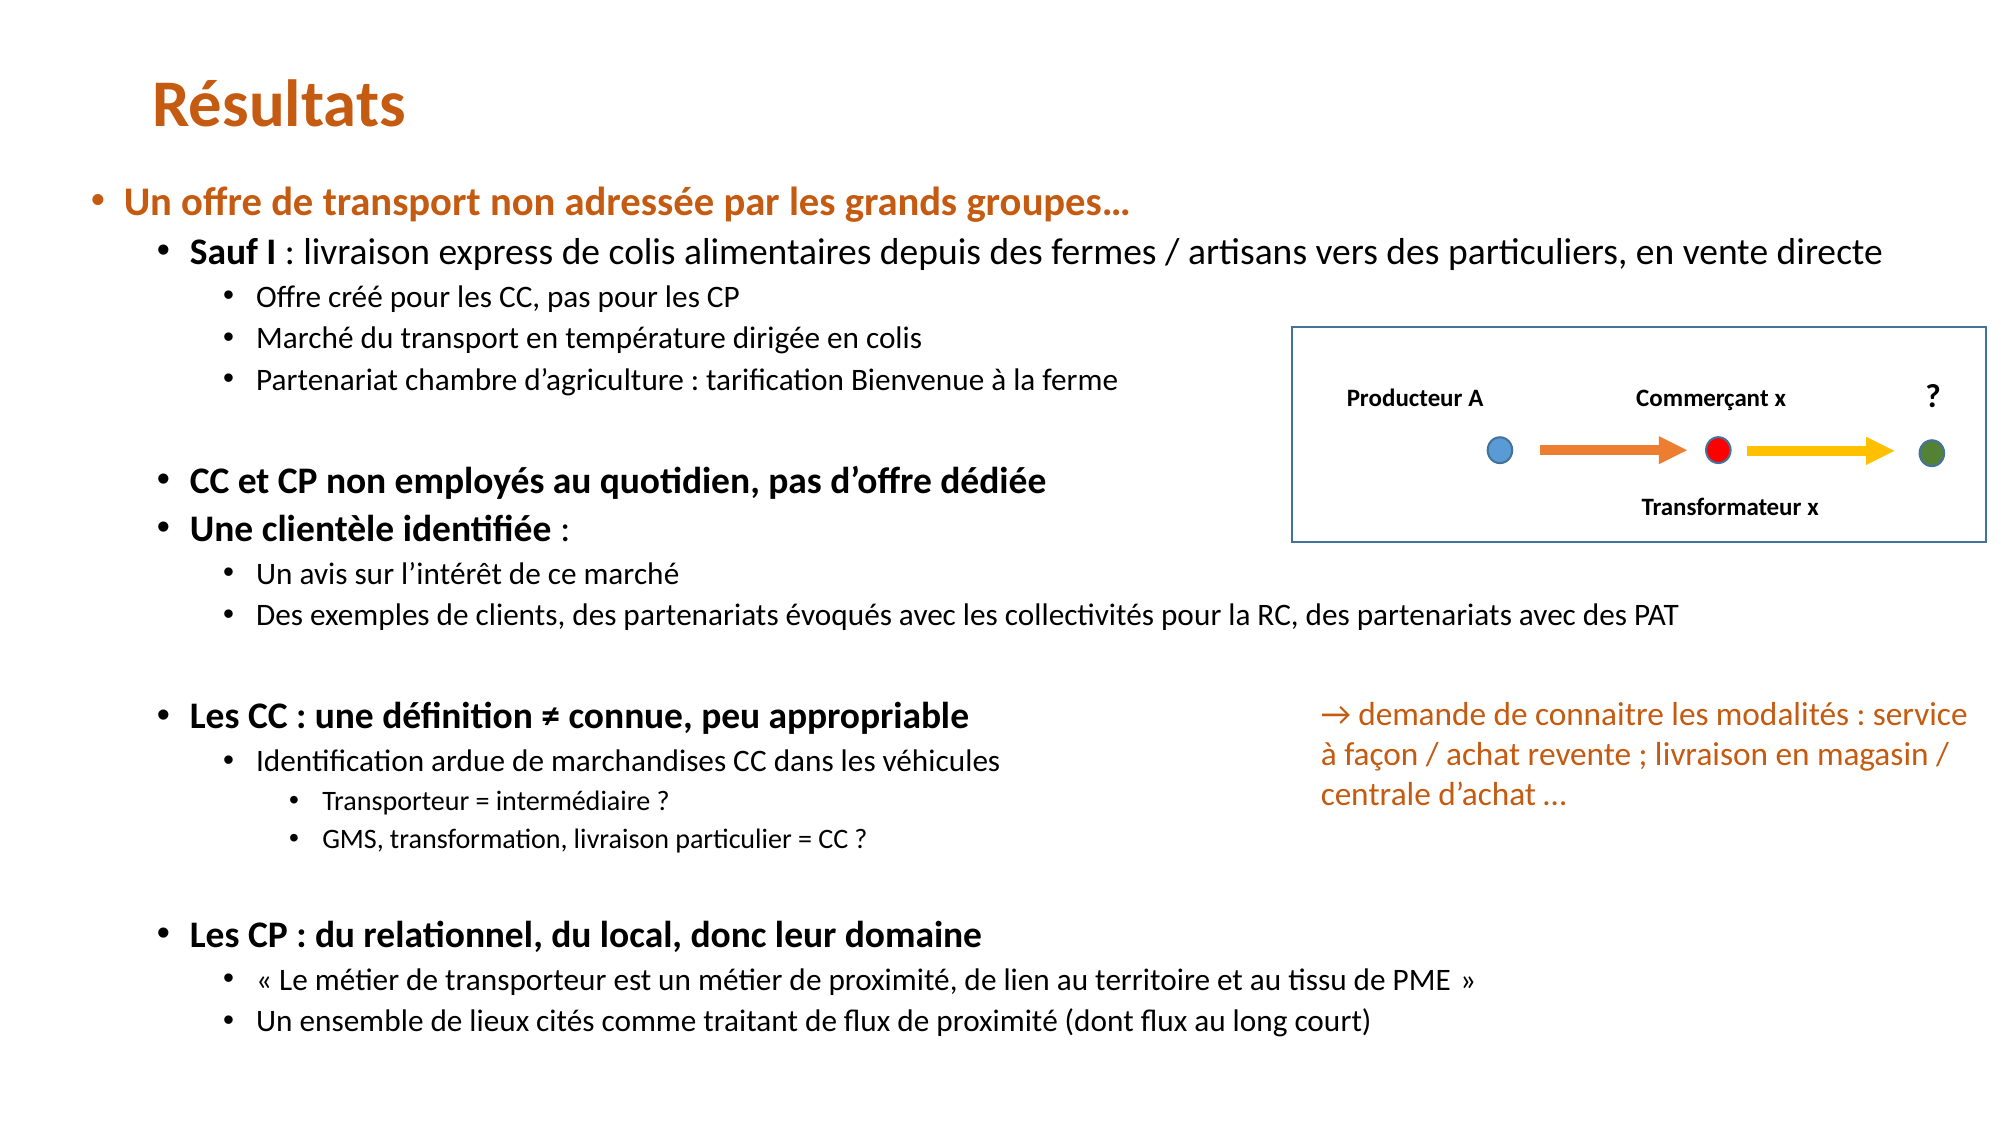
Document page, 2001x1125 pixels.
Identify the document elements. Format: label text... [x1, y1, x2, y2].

text_box [1291, 326, 1987, 543]
text_box → demande de connaitre les modalités : service à façon / achat revente ; livraison en magasin / centrale d’achat … [1306, 684, 2000, 820]
list Un offre de transport non adressée par les grands groupes… Sauf I : livraison express de colis alimentaires depuis des fermes / artisans vers des particuliers, en vente directe Offre créé pour les CC, pas pour les CP Marché du transport en température dirigée en colis Partenariat chambre d’agriculture : tarification Bienvenue à la ferme CC et CP non employés au quotidien, pas d’offre dédiée Une clientèle identifiée : Un avis sur l’intérêt de ce marché Des exemples de clients, des partenariats évoqués avec les collectivités pour la RC, des partenariats avec des PAT Les CC : une définition ≠ connue, peu appropriable Identification ardue de marchandises CC dans les véhicules Transporteur = intermédiaire ? GMS, transformation, livraison particulier = CC ? Les CP : du relationnel, du local, donc leur domaine « Le métier de transporteur est un métier de proximité, de lien au territoire et au tissu de PME » Un ensemble de lieux cités comme traitant de flux de proximité (dont flux au long court) [75, 172, 1923, 1066]
title Résultats [137, 59, 1863, 150]
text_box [1332, 367, 1960, 467]
